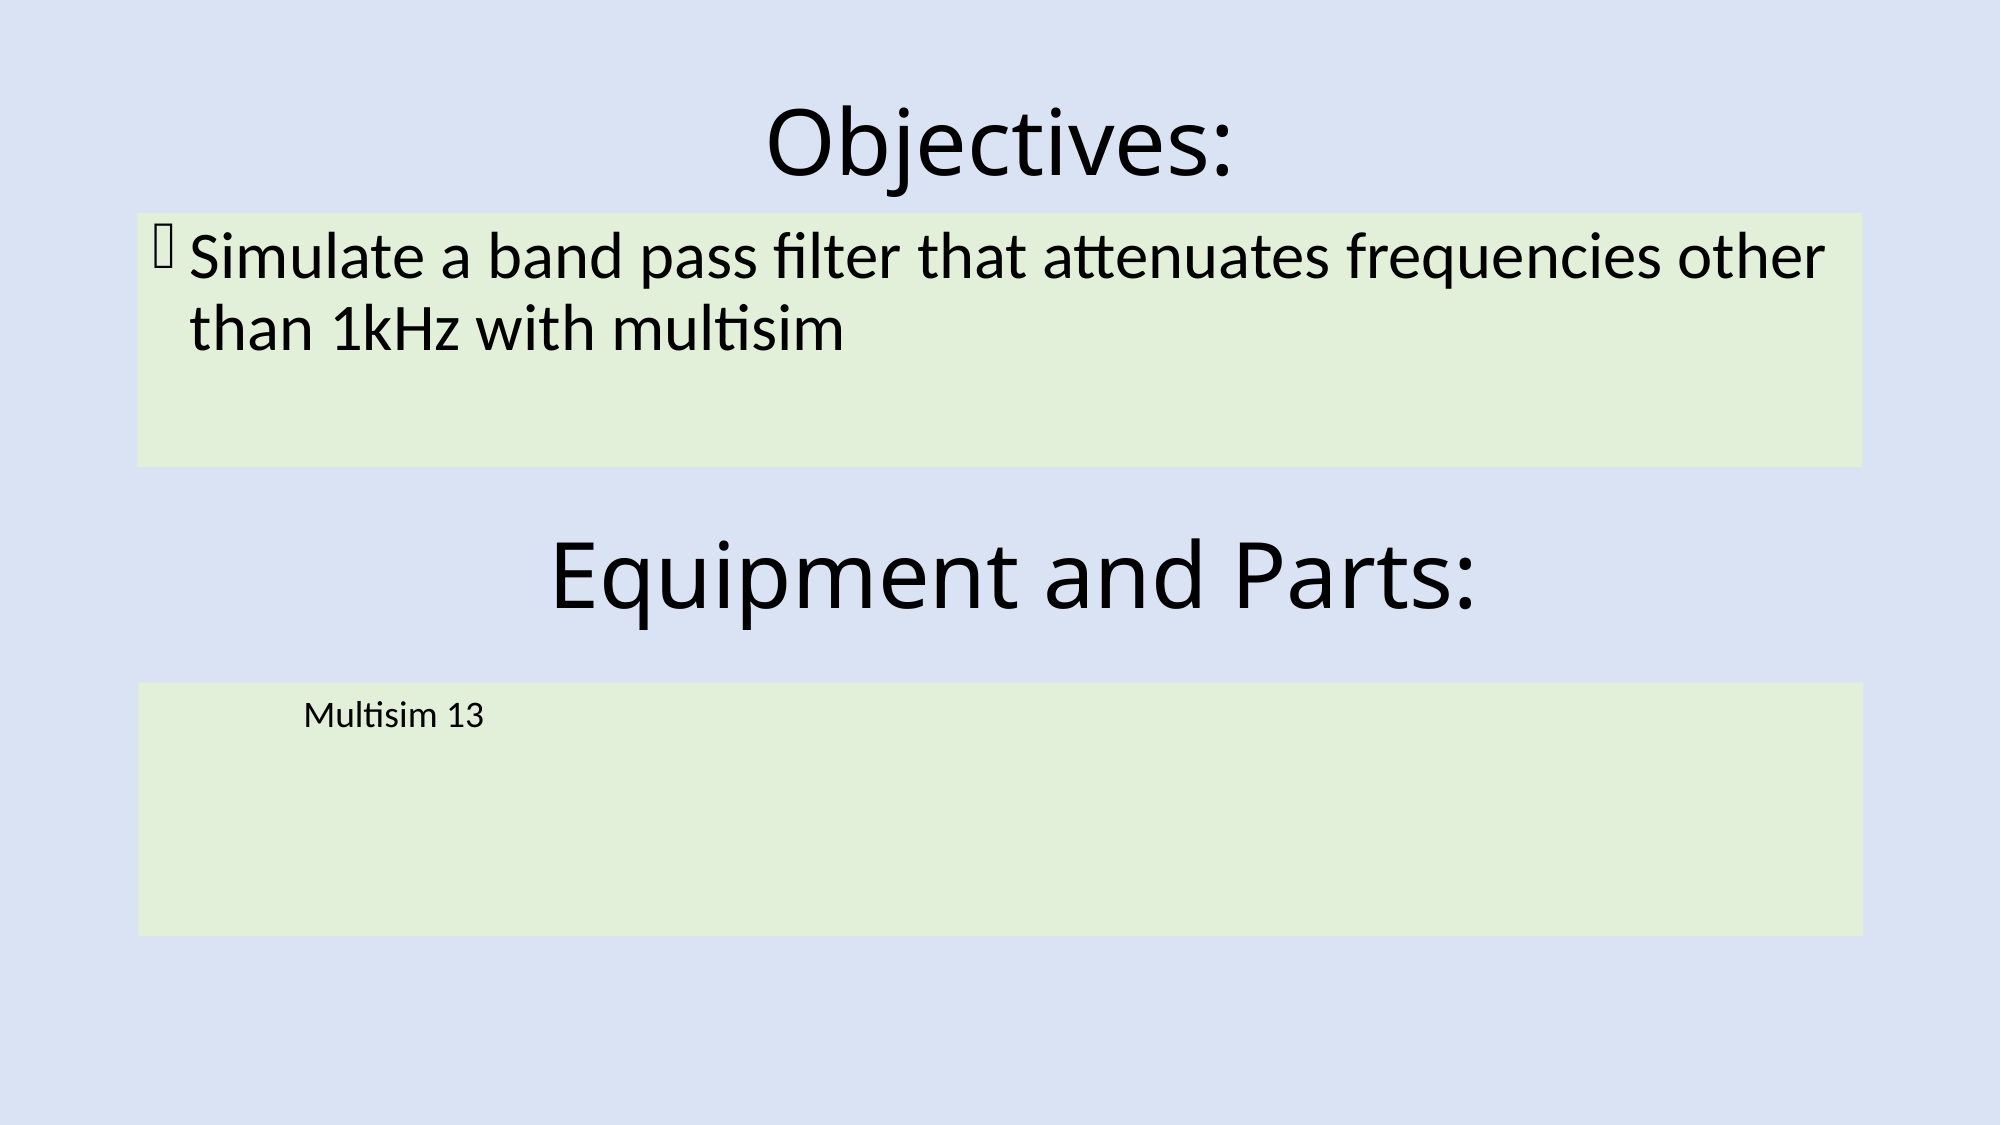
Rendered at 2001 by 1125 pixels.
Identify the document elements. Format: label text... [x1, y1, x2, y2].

text_box Multisim 13 [138, 682, 1864, 937]
text_box Equipment and Parts: [151, 469, 1877, 688]
list Simulate a band pass filter that attenuates frequencies other than 1kHz with multisim [137, 213, 1863, 467]
title Objectives: [137, 37, 1863, 213]
